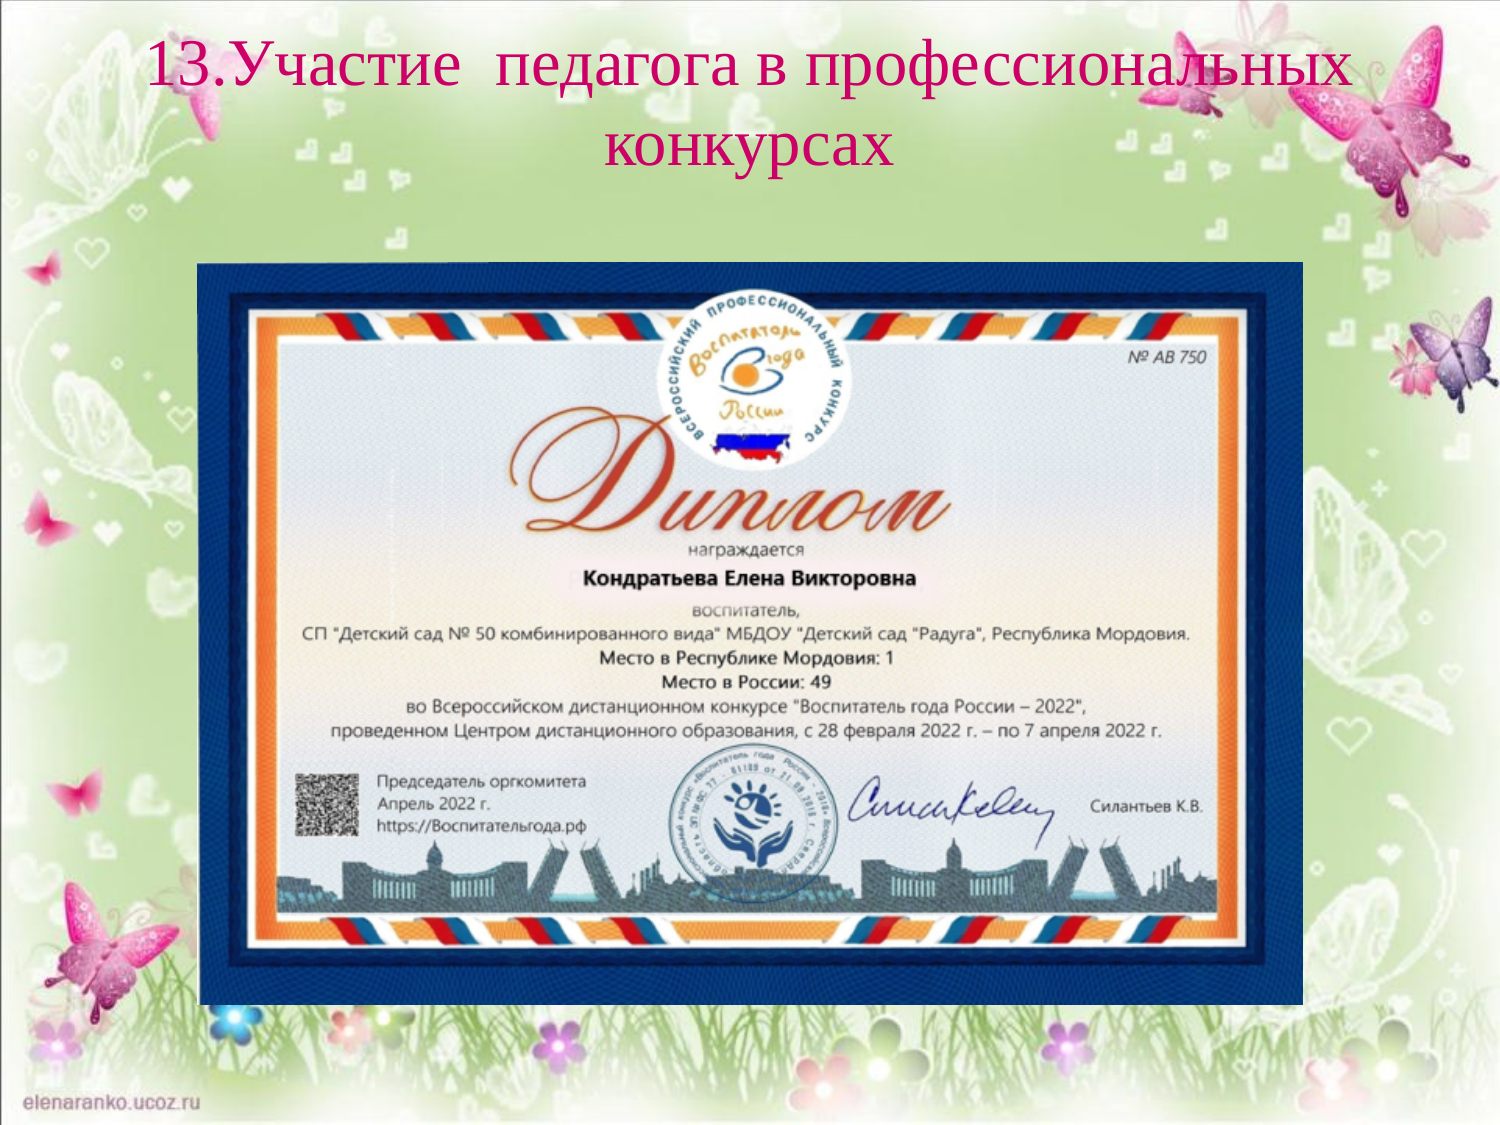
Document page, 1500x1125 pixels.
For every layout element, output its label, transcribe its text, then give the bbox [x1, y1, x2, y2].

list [197, 262, 1303, 1006]
picture [0, 0, 1500, 1125]
title 13.Участие педагога в профессиональных конкурсах [75, 45, 1425, 233]
